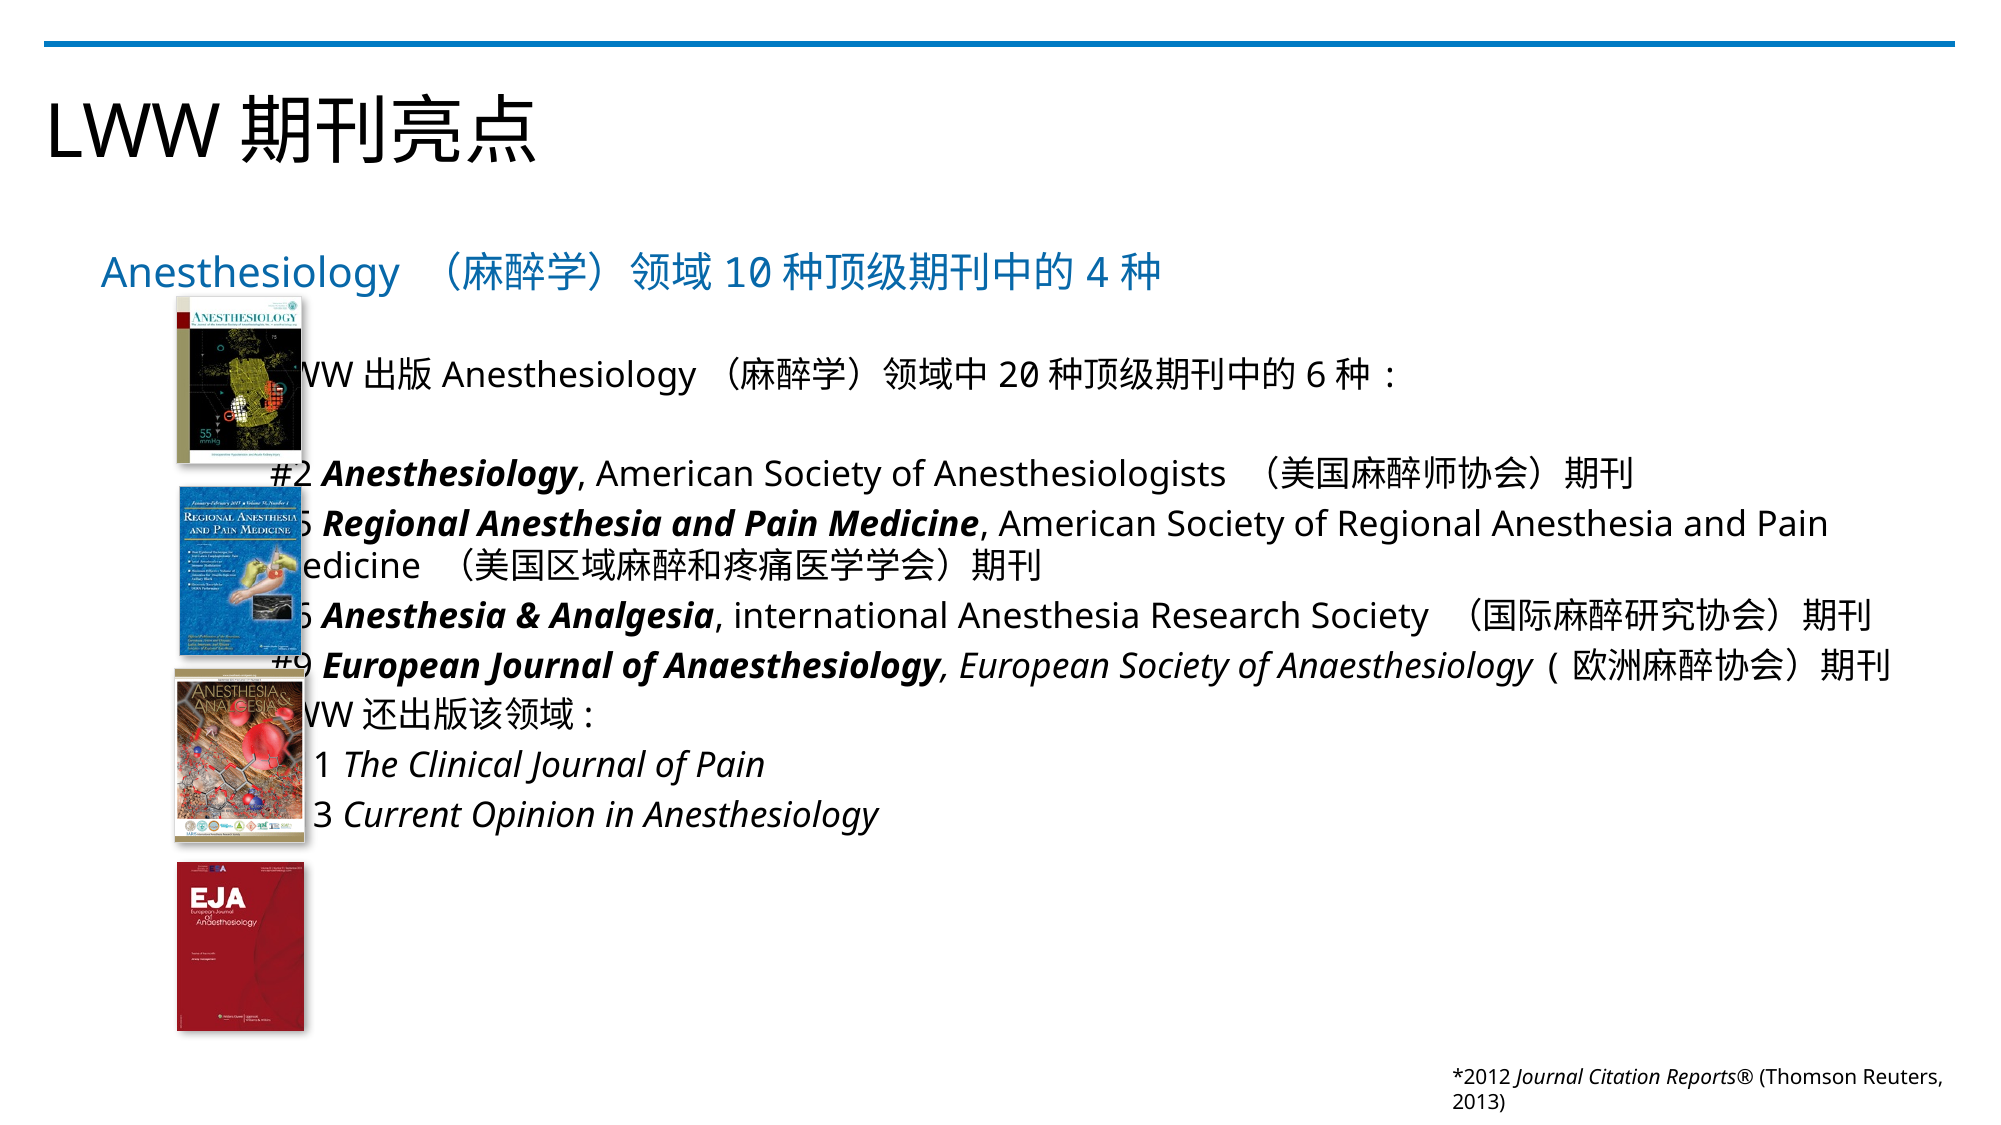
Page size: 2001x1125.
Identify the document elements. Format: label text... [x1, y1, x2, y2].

picture [175, 296, 302, 465]
text_box *2012 Journal Citation Reports® (Thomson Reuters, 2013) [1437, 1056, 2000, 1121]
title LWW期刊亮点 [29, 75, 1956, 208]
list Anesthesiology （麻醉学）领域10种顶级期刊中的4种 LWW出版Anesthesiology（麻醉学）领域中20种顶级期刊中的6种: #2 Anesthesiology, American Society of Anesthesiologists （美国麻醉师协会）期刊 #5 Regional Anesthesia and Pain Medicine, American Society of Regional Anesthesia and Pain Medicine （美国区域麻醉和疼痛医学学会）期刊 #6 Anesthesia & Analgesia, international Anesthesia Research Society （国际麻醉研究协会）期刊 #9 European Journal of Anaesthesiology, European Society of Anaesthesiology (欧洲麻醉协会）期刊 LWW还出版该领域: #11 The Clinical Journal of Pain #13 Current Opinion in Anesthesiology [29, 237, 1944, 1050]
picture [179, 486, 302, 656]
picture [174, 668, 306, 843]
picture [177, 862, 304, 1031]
